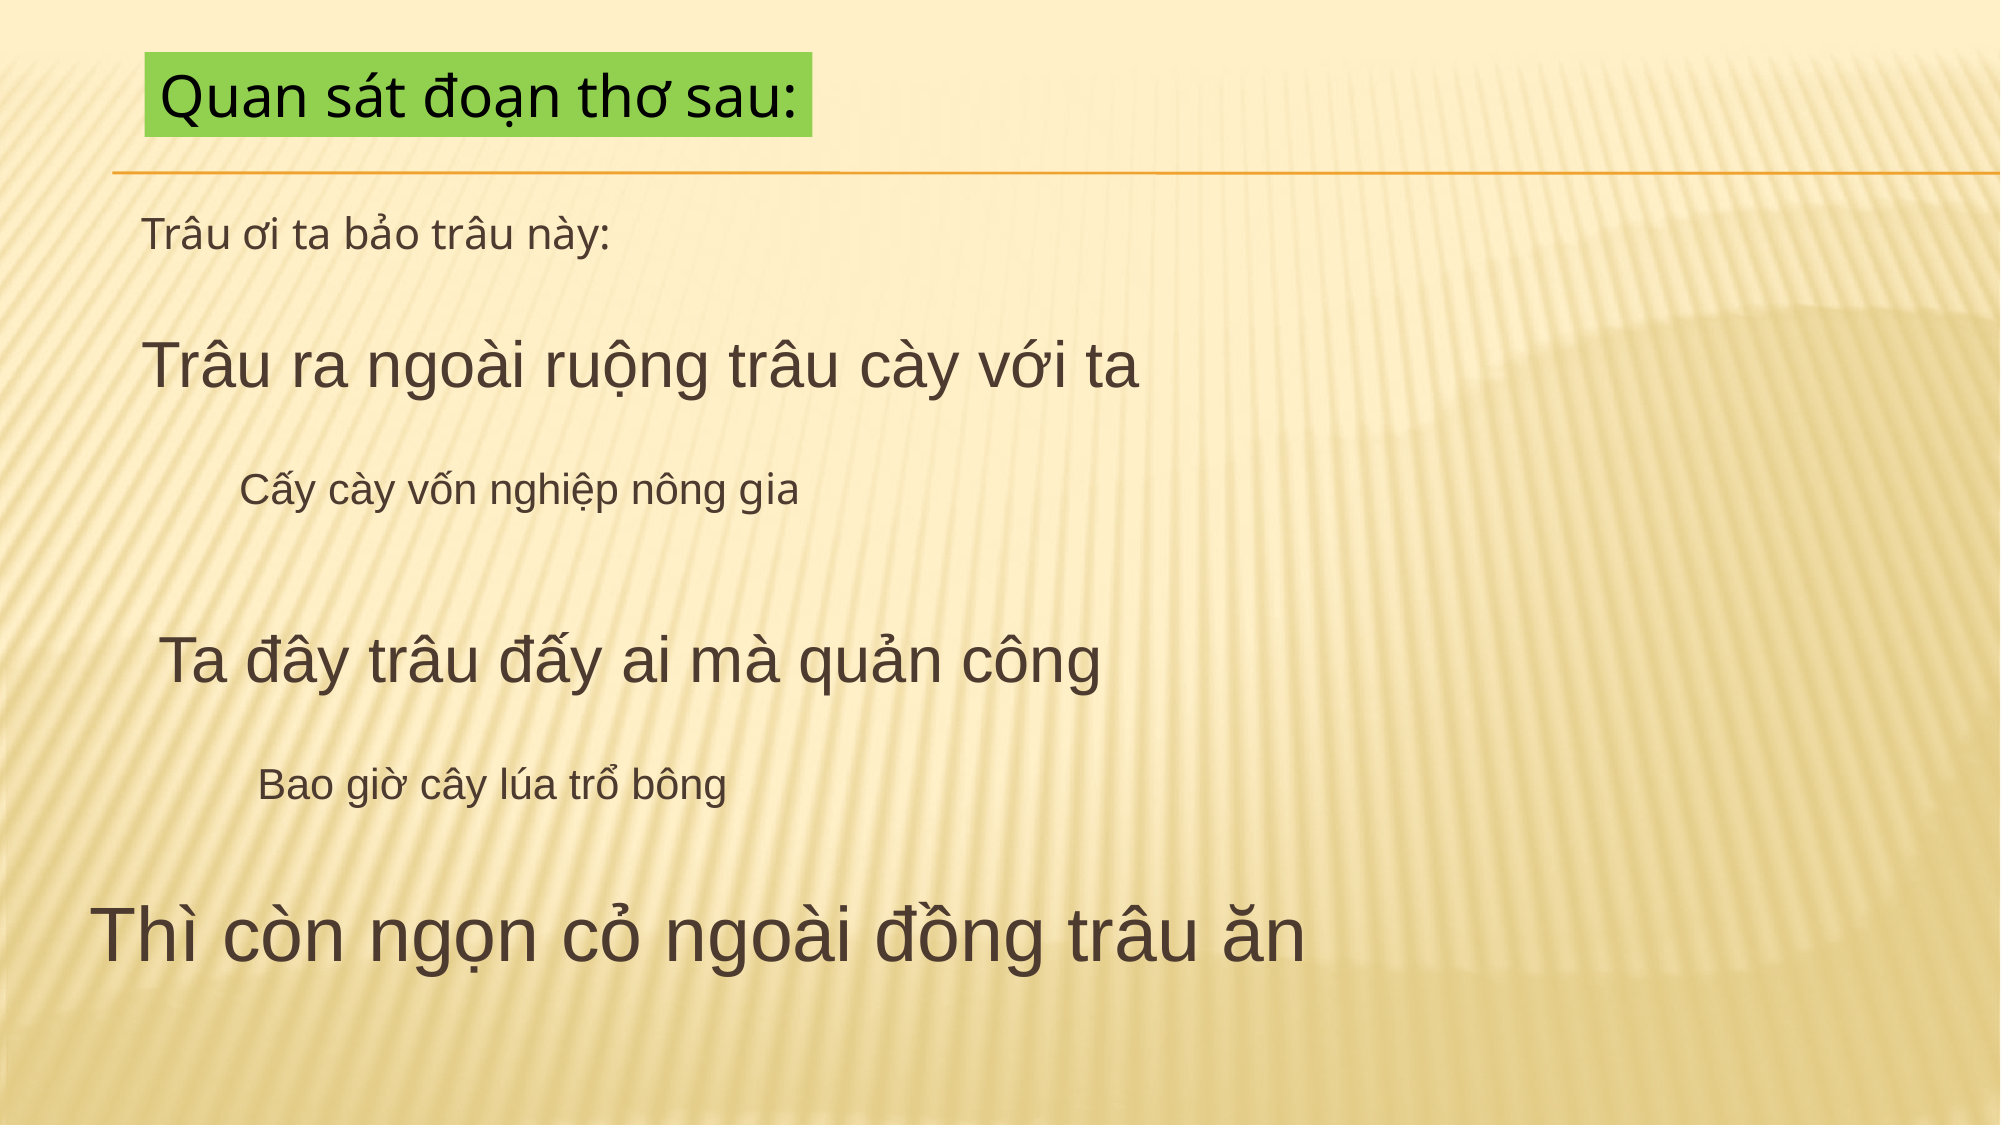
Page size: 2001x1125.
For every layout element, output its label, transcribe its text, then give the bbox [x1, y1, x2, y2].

text_box Quan sát đoạn thơ sau: [144, 52, 813, 137]
list Trâu ơi ta bảo trâu này: Trâu ra ngoài ruộng trâu cày với ta Cấy cày vốn nghiệp nông gia Ta đây trâu đấy ai mà quản công Bao giờ cây lúa trổ bông Thì còn ngọn cỏ ngoài đồng trâu ăn [74, 138, 1975, 986]
